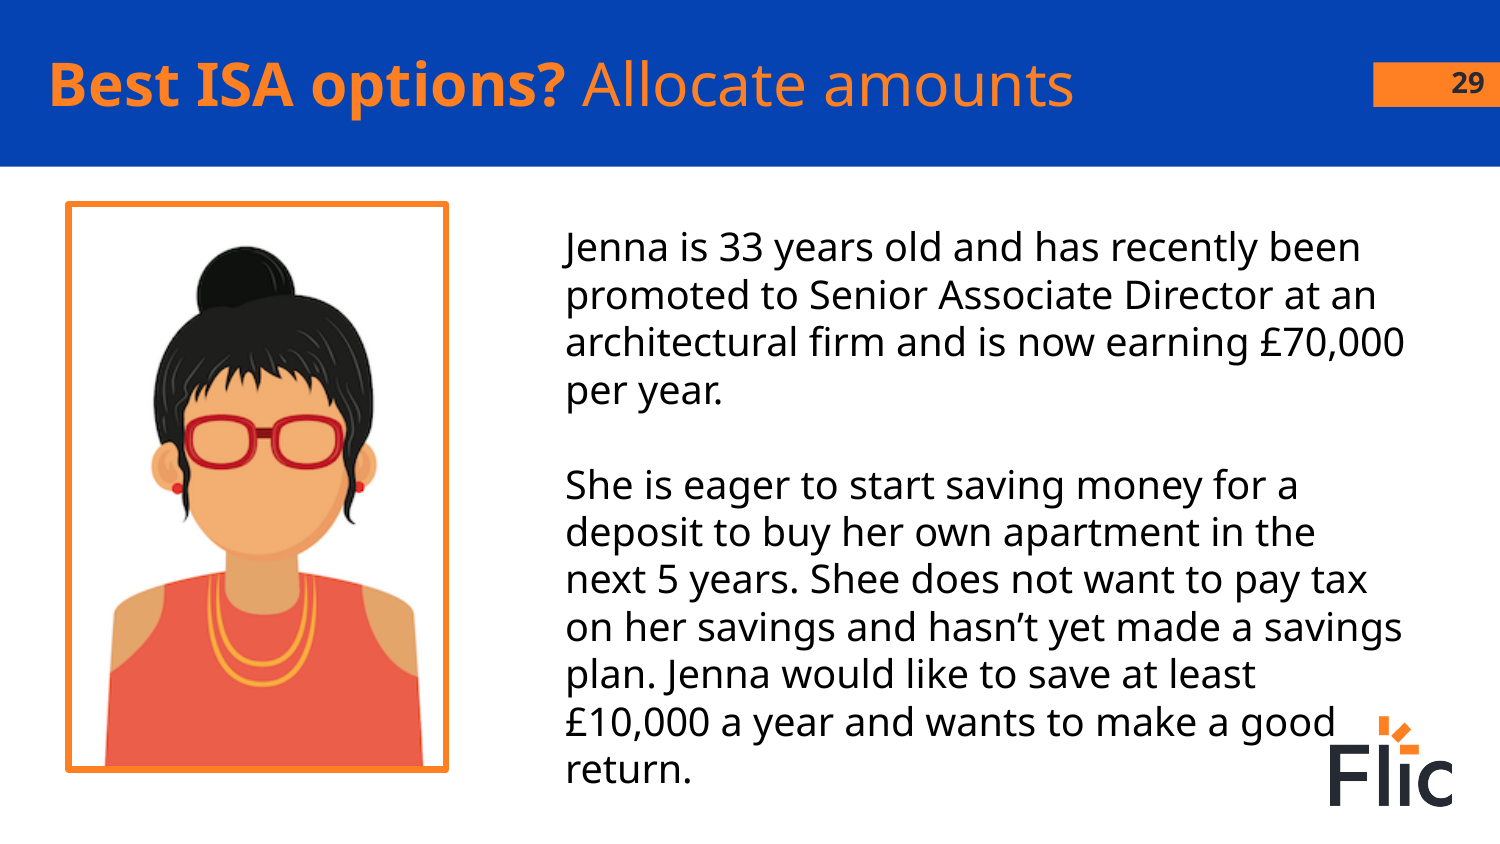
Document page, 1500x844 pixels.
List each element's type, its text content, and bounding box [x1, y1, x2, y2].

picture [71, 206, 443, 767]
title Best ISA options? Allocate amounts [32, 39, 1304, 125]
slide_number 29 [1410, 49, 1500, 115]
text_box Lunch out [1233, 684, 1418, 749]
text_box Jenna is 33 years old and has recently been promoted to Senior Associate Director at an architectural firm and is now earning £70,000 per year. She is eager to start saving money for a deposit to buy her own apartment in the next 5 years. Shee does not want to pay tax on her savings and hasn’t yet made a savings plan. Jenna would like to save at least £10,000 a year and wants to make a good return. [550, 207, 1422, 684]
picture [1330, 716, 1452, 807]
